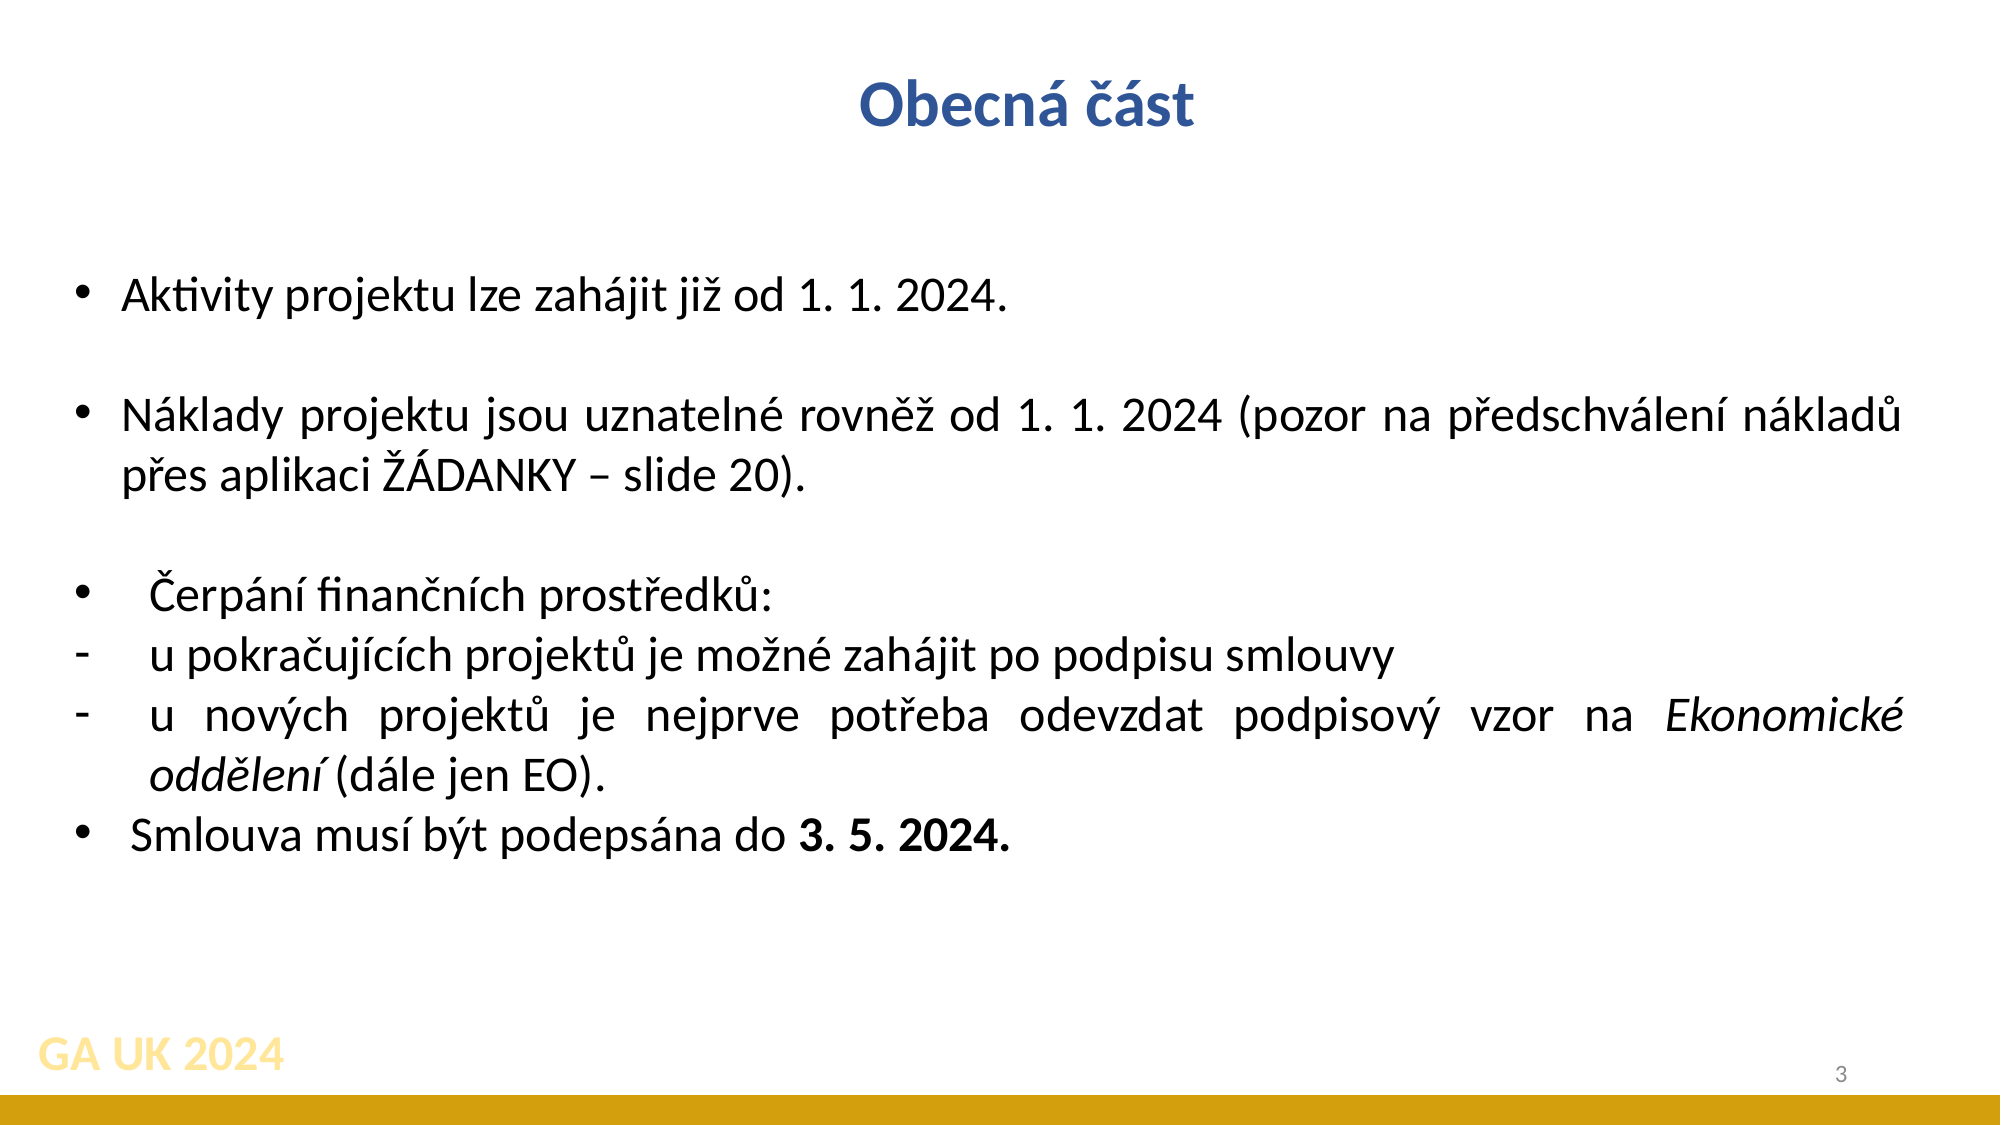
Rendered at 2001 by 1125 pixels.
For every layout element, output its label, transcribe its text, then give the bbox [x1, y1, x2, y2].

text_box Aktivity projektu lze zahájit již od 1. 1. 2024. Náklady projektu jsou uznatelné rovněž od 1. 1. 2024 (pozor na předschválení nákladů přes aplikaci ŽÁDANKY – slide 20). Čerpání finančních prostředků: u pokračujících projektů je možné zahájit po podpisu smlouvy u nových projektů je nejprve potřeba odevzdat podpisový vzor na Ekonomické oddělení (dále jen EO). Smlouva musí být podepsána do 3. 5. 2024. [59, 254, 1919, 939]
footer GA UK 2024 [0, 1035, 324, 1095]
picture [0, 1095, 2000, 1125]
text_box Obecná část [40, 18, 1948, 274]
slide_number 3 [1412, 1042, 1863, 1095]
